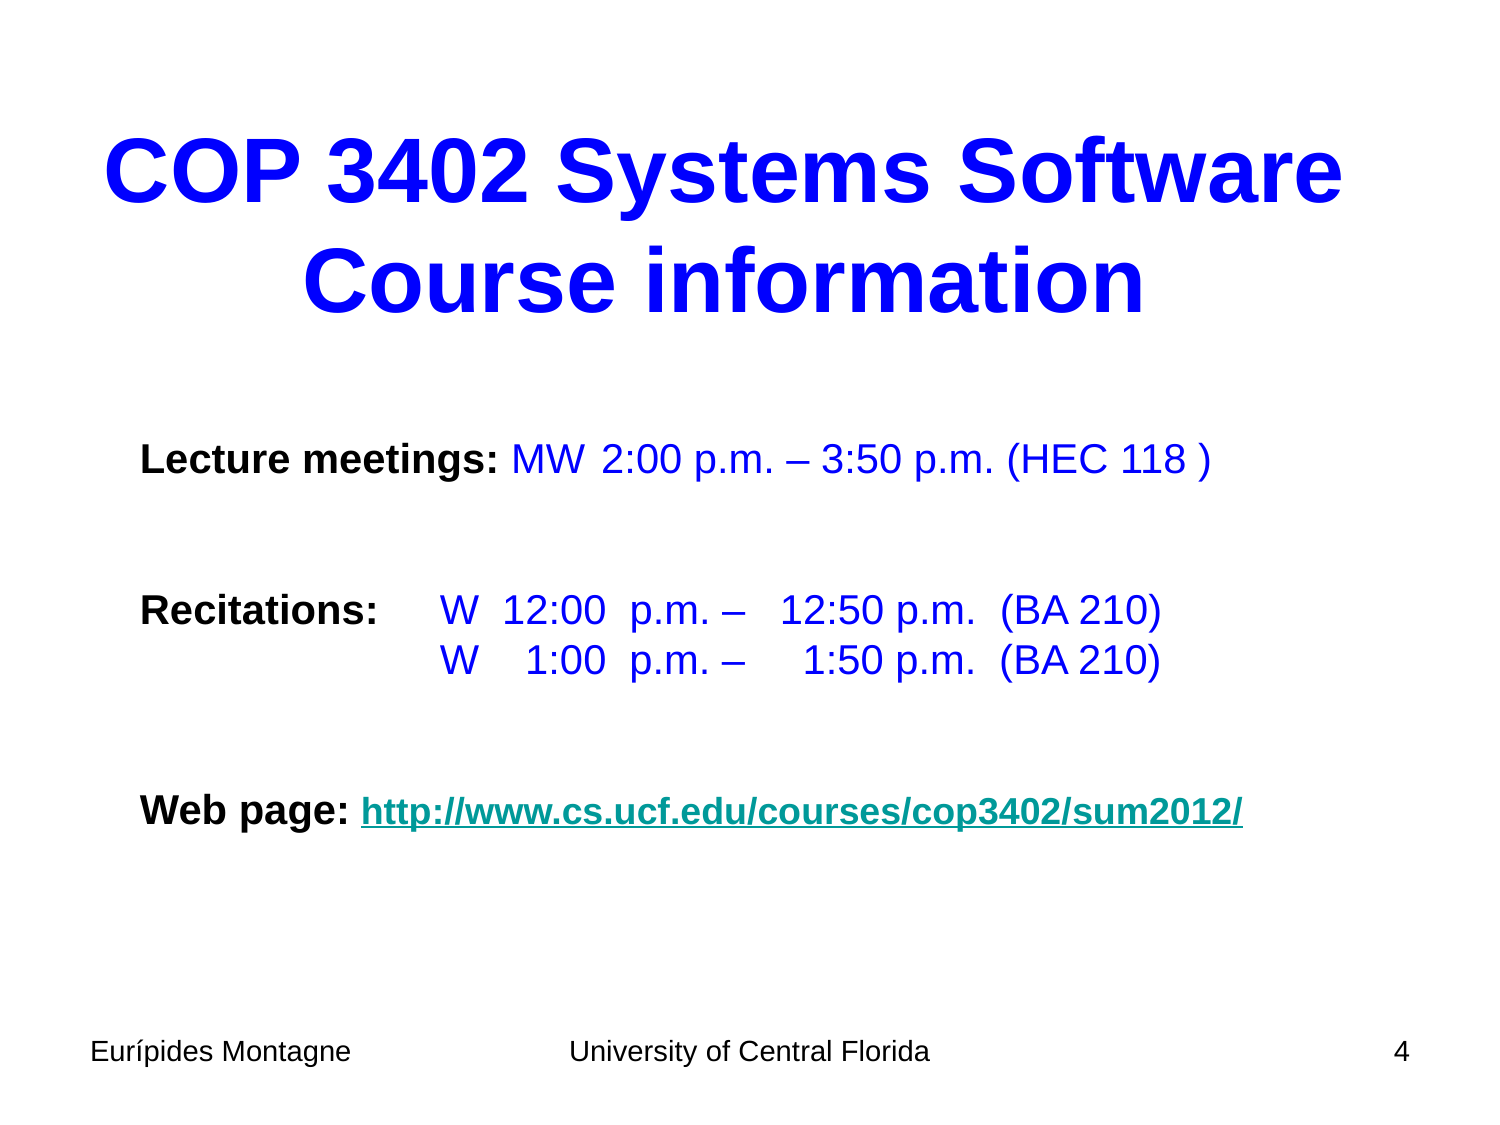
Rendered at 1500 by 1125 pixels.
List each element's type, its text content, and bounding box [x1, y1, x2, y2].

slide_number 4 [1074, 1024, 1426, 1103]
text_box COP 3402 Systems Software Course information [87, 99, 1363, 342]
text_box Lecture meetings: MW 2:00 p.m. – 3:50 p.m. (HEC 118 ) Recitations: W 12:00 p.m. – 12:50 p.m. (BA 210) W 1:00 p.m. – 1:50 p.m. (BA 210) Web page: http://www.cs.ucf.edu/courses/cop3402/sum2012/ [125, 424, 1300, 885]
footer University of Central Florida [512, 1024, 988, 1103]
slide_number Eurípides Montagne [74, 1024, 426, 1103]
